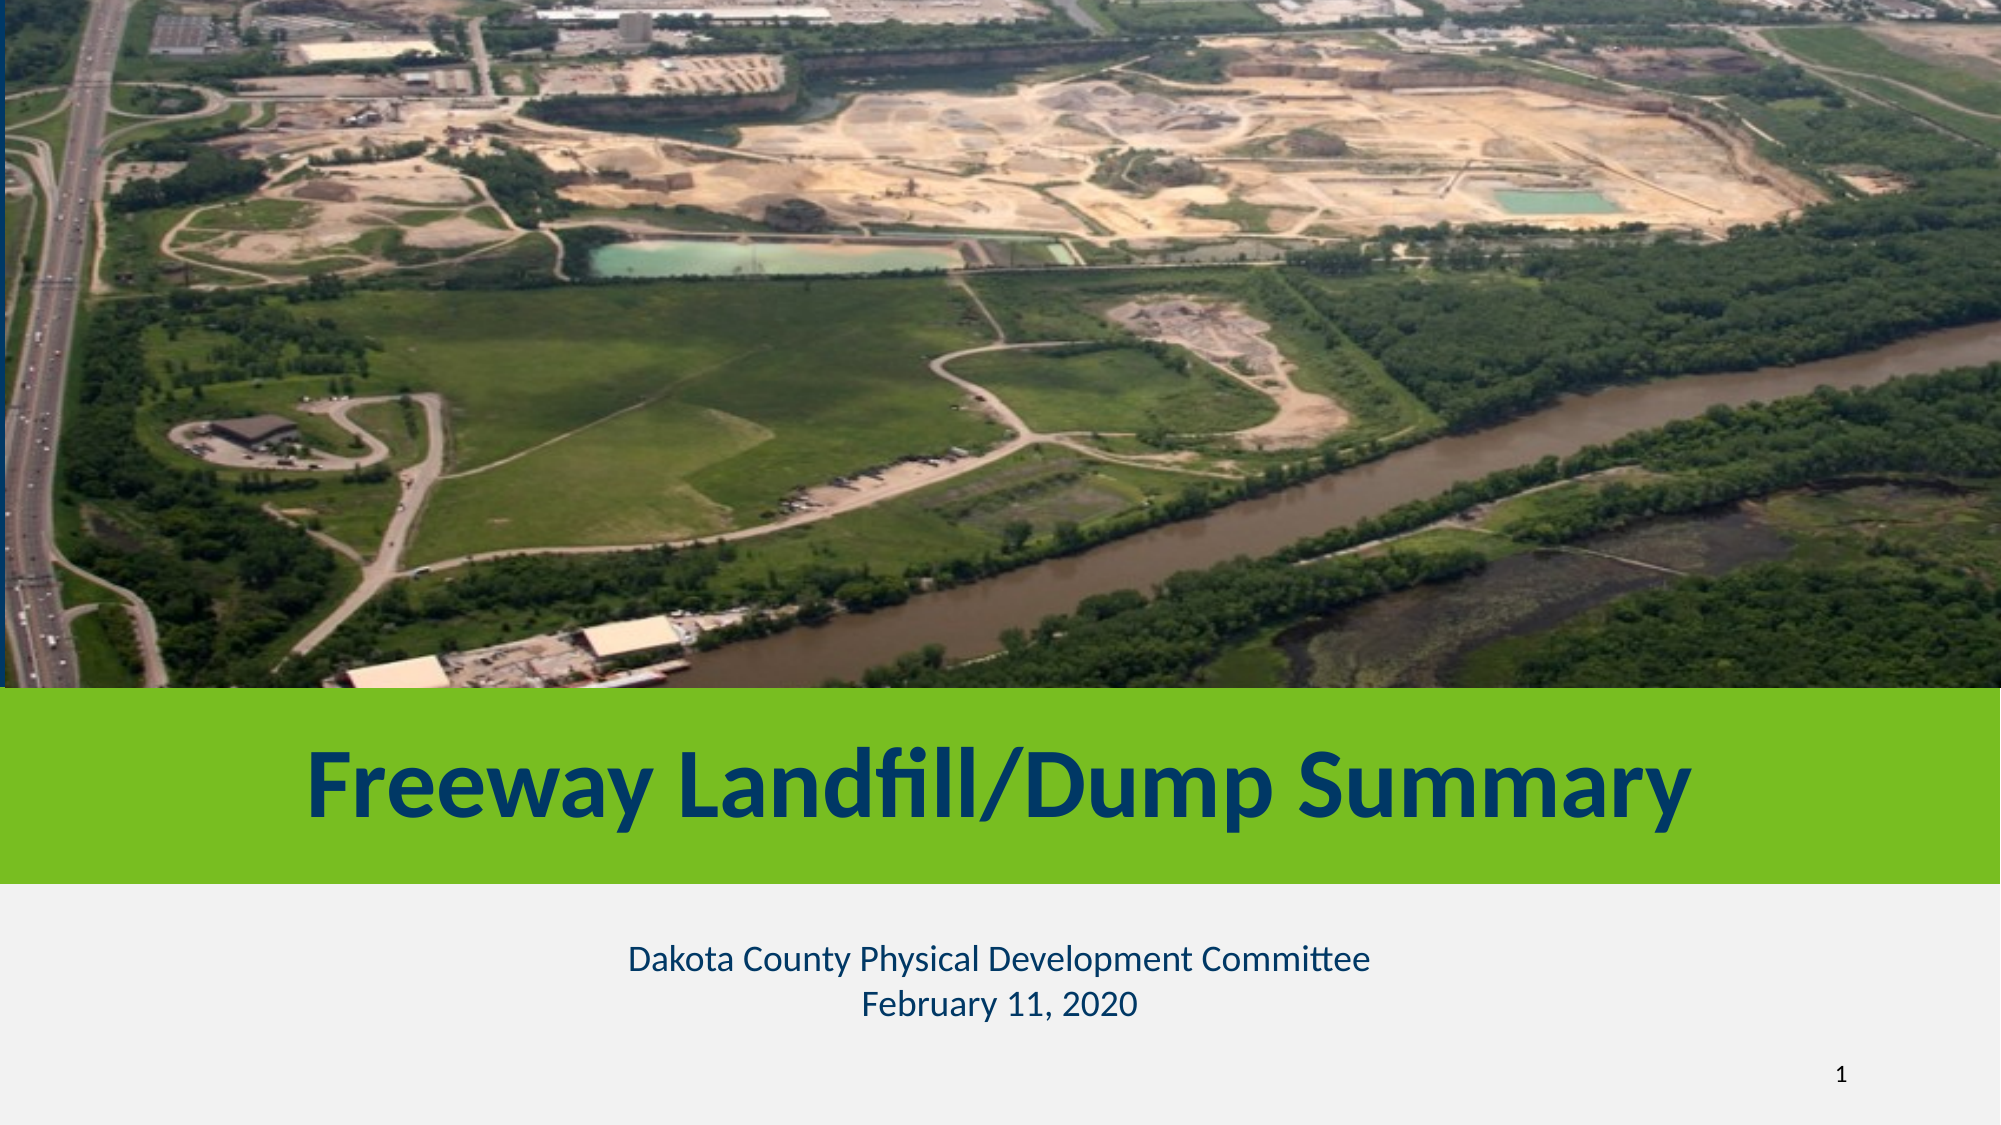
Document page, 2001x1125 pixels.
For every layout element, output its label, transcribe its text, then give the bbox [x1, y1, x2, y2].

title Freeway Landfill/Dump Summary [0, 688, 2000, 884]
list Dakota County Physical Development Committee February 11, 2020 [459, 925, 1541, 1075]
slide_number 1 [1622, 1042, 1863, 1103]
picture [0, 0, 2001, 688]
